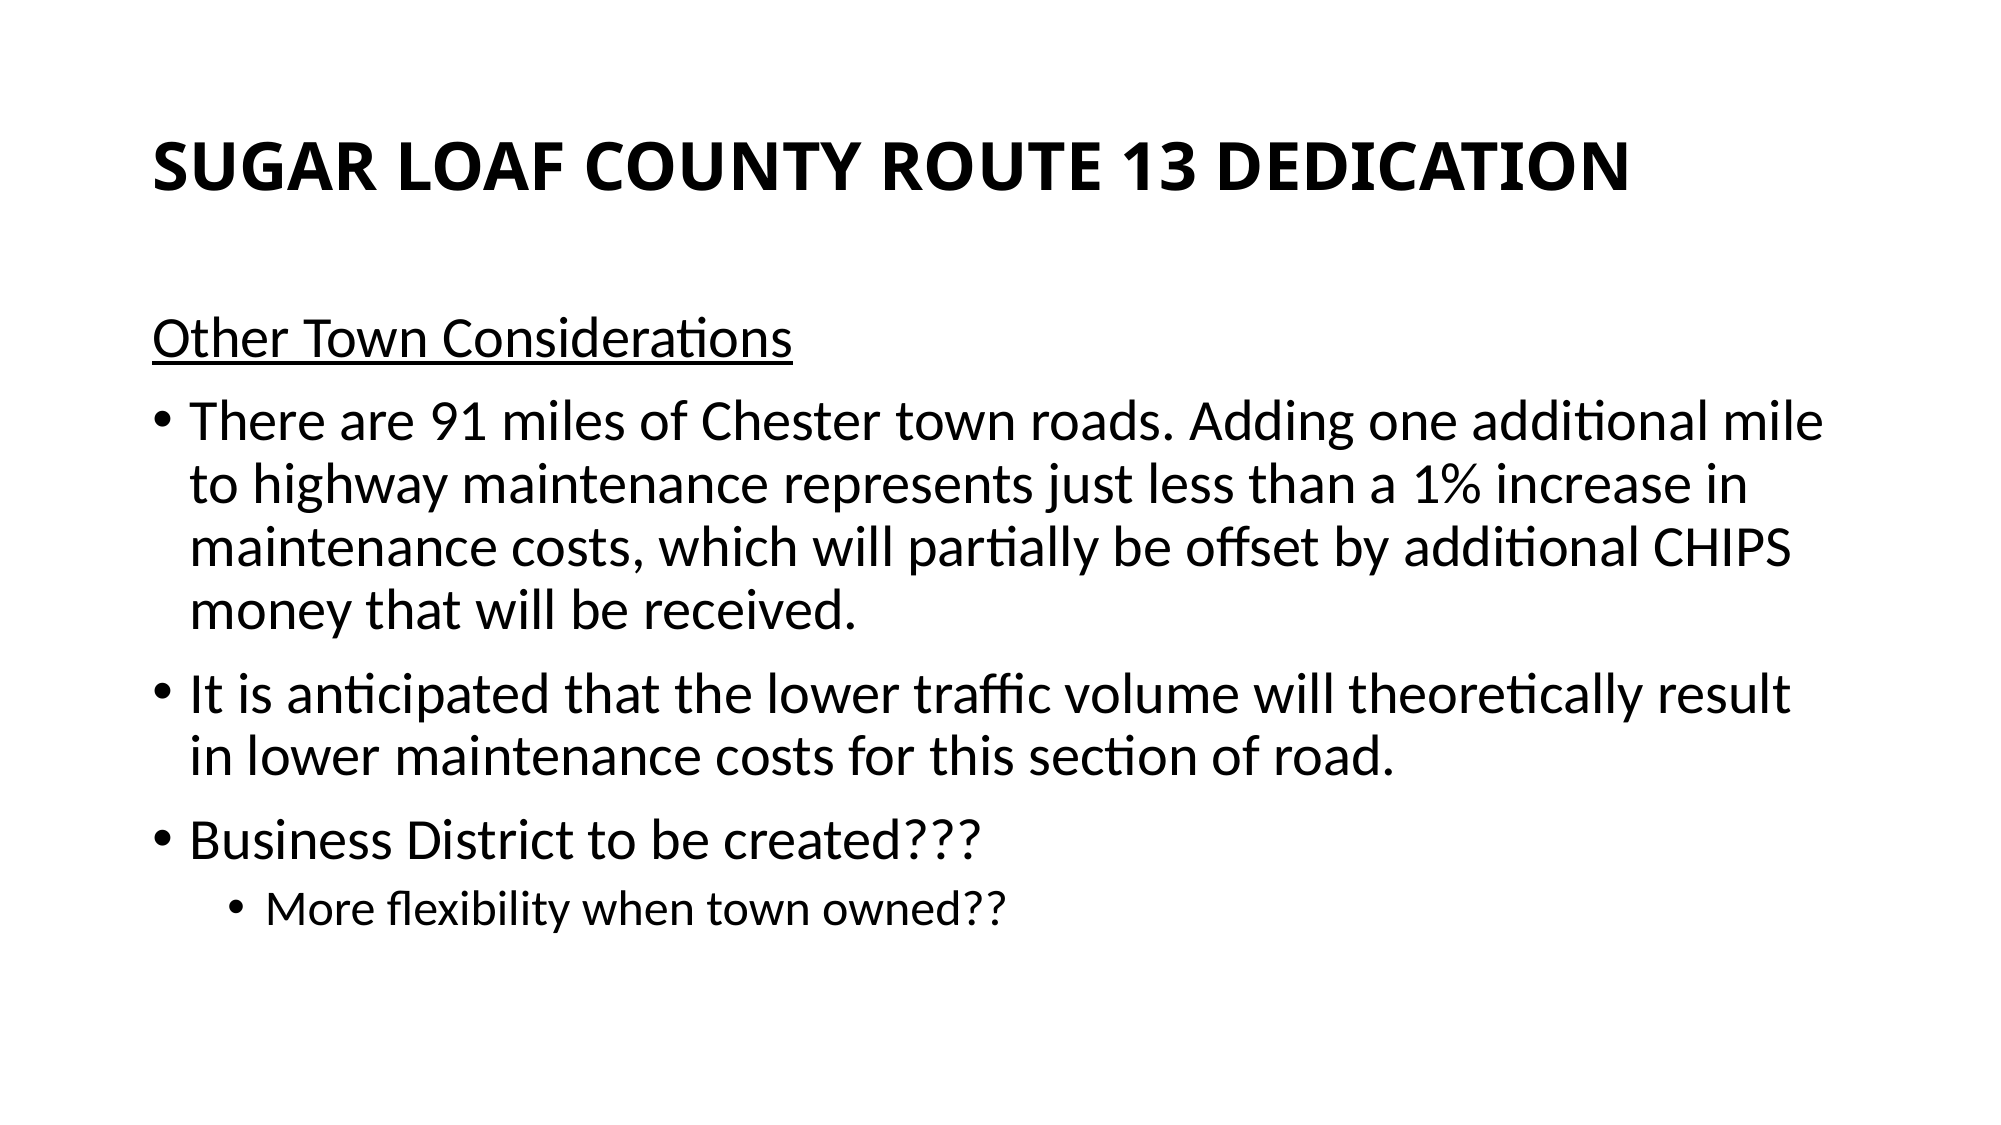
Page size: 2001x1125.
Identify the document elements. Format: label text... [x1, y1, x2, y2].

title SUGAR LOAF COUNTY ROUTE 13 DEDICATION [137, 59, 1863, 278]
list Other Town Considerations There are 91 miles of Chester town roads. Adding one additional mile to highway maintenance represents just less than a 1% increase in maintenance costs, which will partially be offset by additional CHIPS money that will be received. It is anticipated that the lower traffic volume will theoretically result in lower maintenance costs for this section of road. Business District to be created??? More flexibility when town owned?? [137, 299, 1863, 1014]
